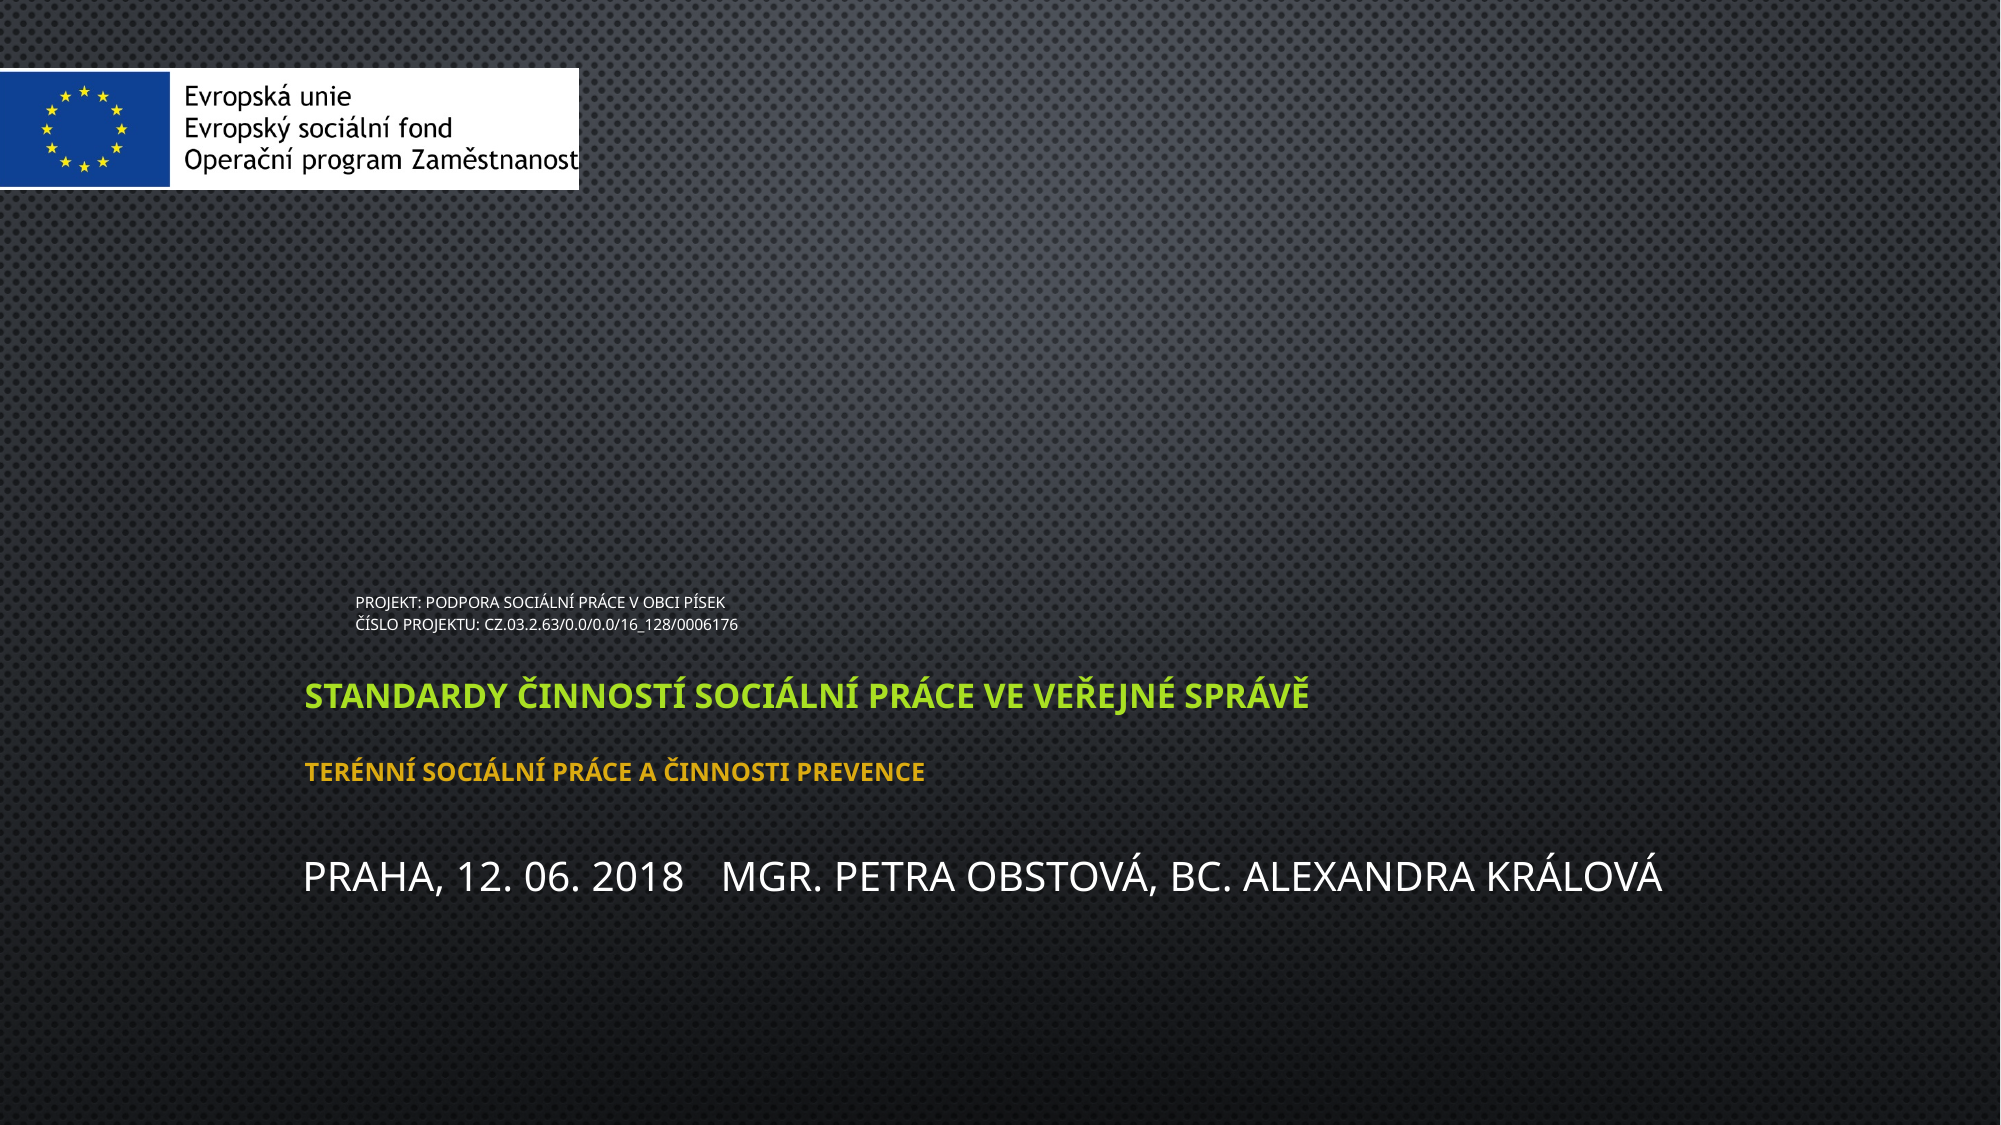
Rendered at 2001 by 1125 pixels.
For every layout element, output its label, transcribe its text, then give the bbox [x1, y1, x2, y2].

subtitle Praha, 12. 06. 2018 Mgr. Petra Obstová, Bc. Alexandra Králová [287, 637, 1711, 950]
title Projekt: Podpora sociální práce v obci Písek Číslo projektu: CZ.03.2.63/0.0/0.0/16_128/0006176 Standardy činností sociální práce ve veřejné správě Terénní sociální práce a činnosti prevence [289, 268, 1713, 794]
picture [0, 68, 579, 190]
